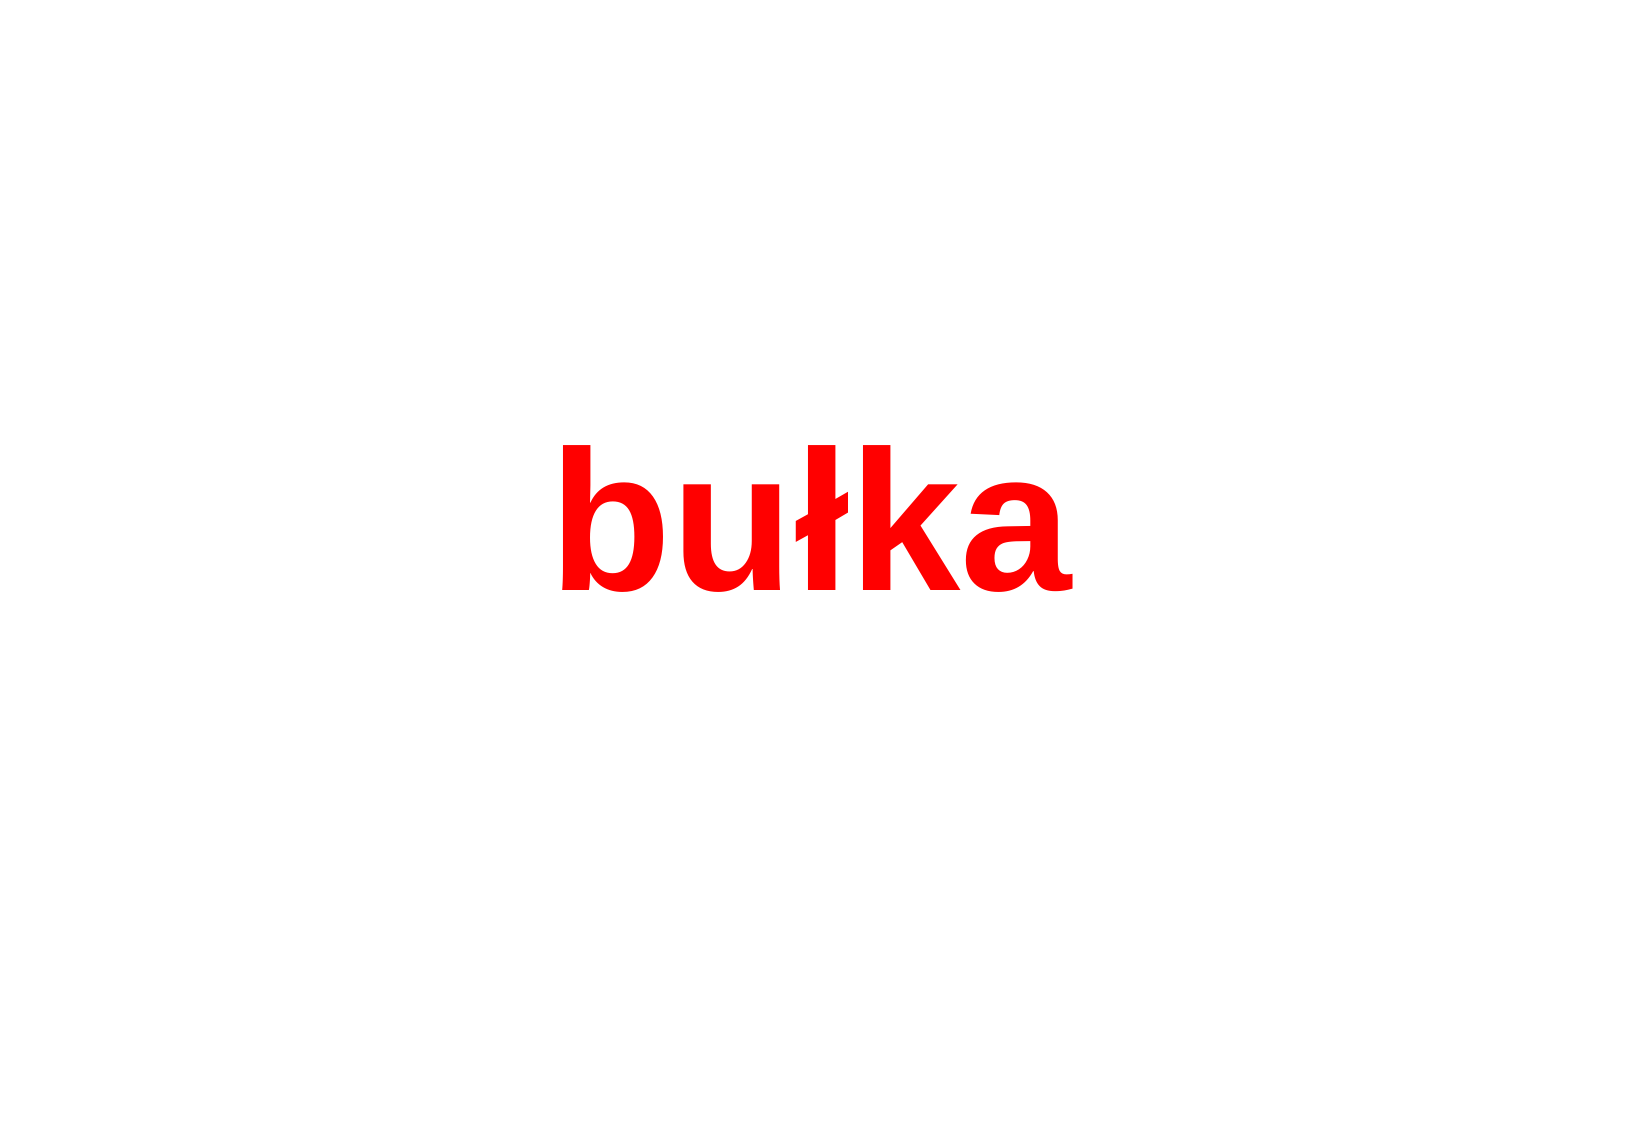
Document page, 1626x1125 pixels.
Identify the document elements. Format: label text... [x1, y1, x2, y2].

title bułka [80, 373, 1543, 648]
